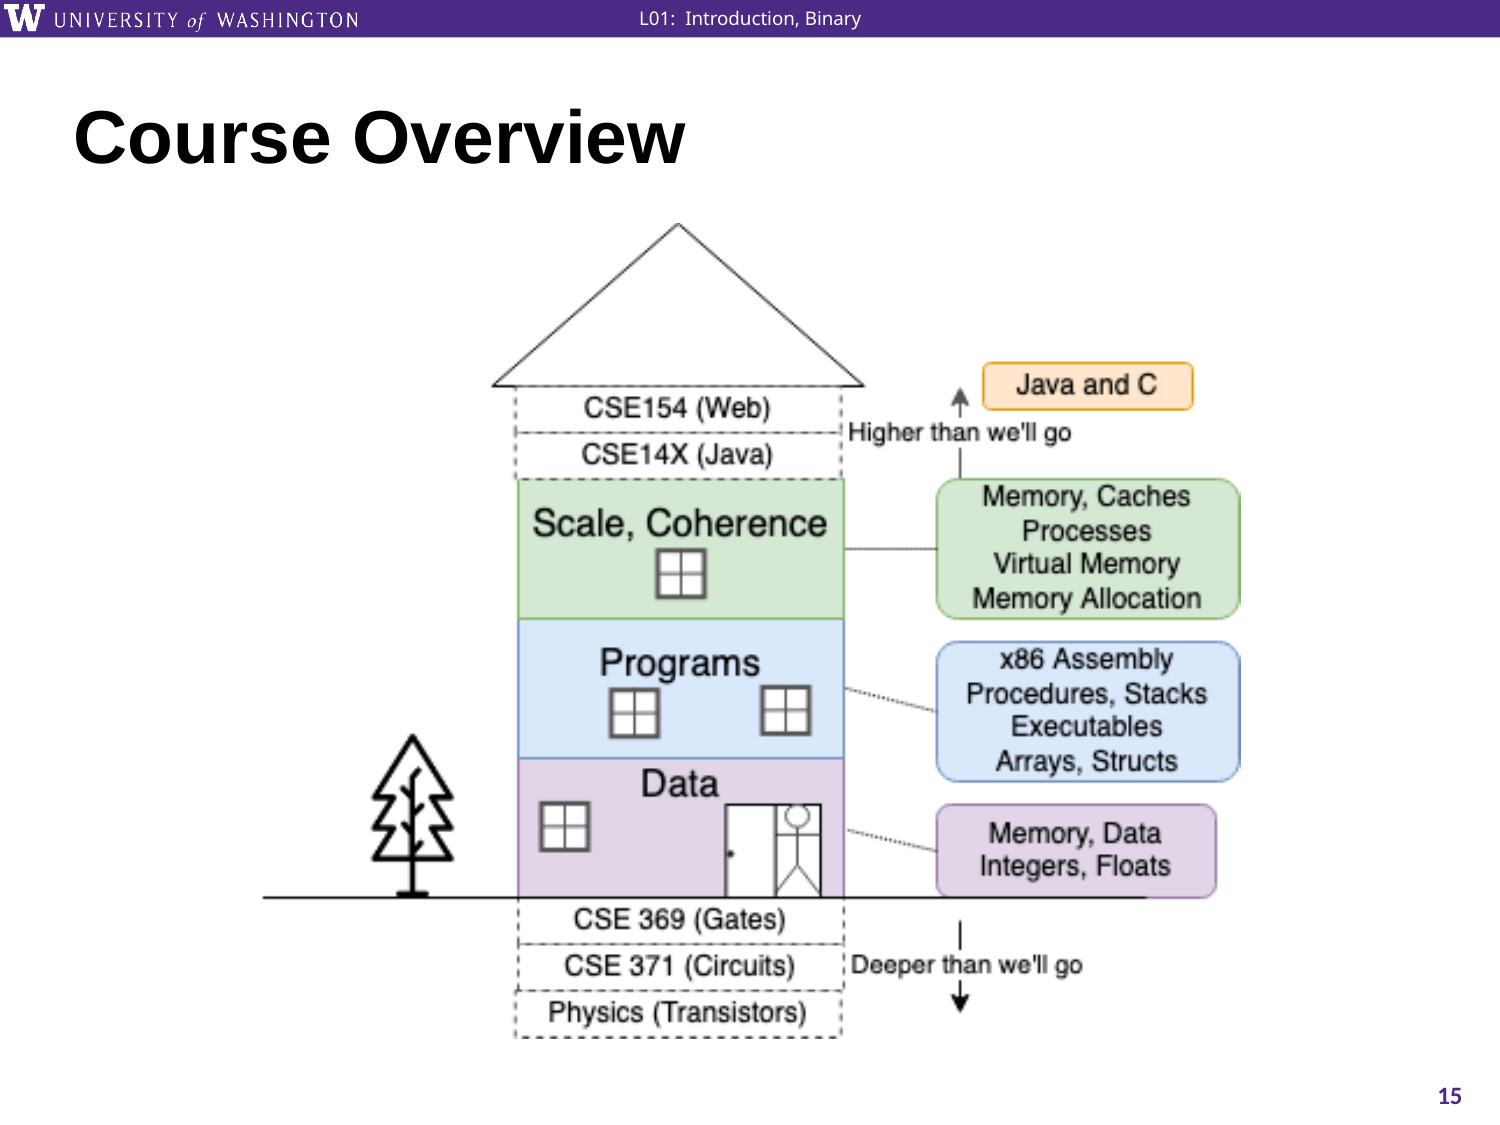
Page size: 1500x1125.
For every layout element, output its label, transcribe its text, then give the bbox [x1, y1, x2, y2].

picture [4, 4, 358, 32]
title Course Overview [58, 71, 1438, 197]
slide_number 15 [1400, 1065, 1500, 1125]
picture [261, 223, 1241, 1040]
